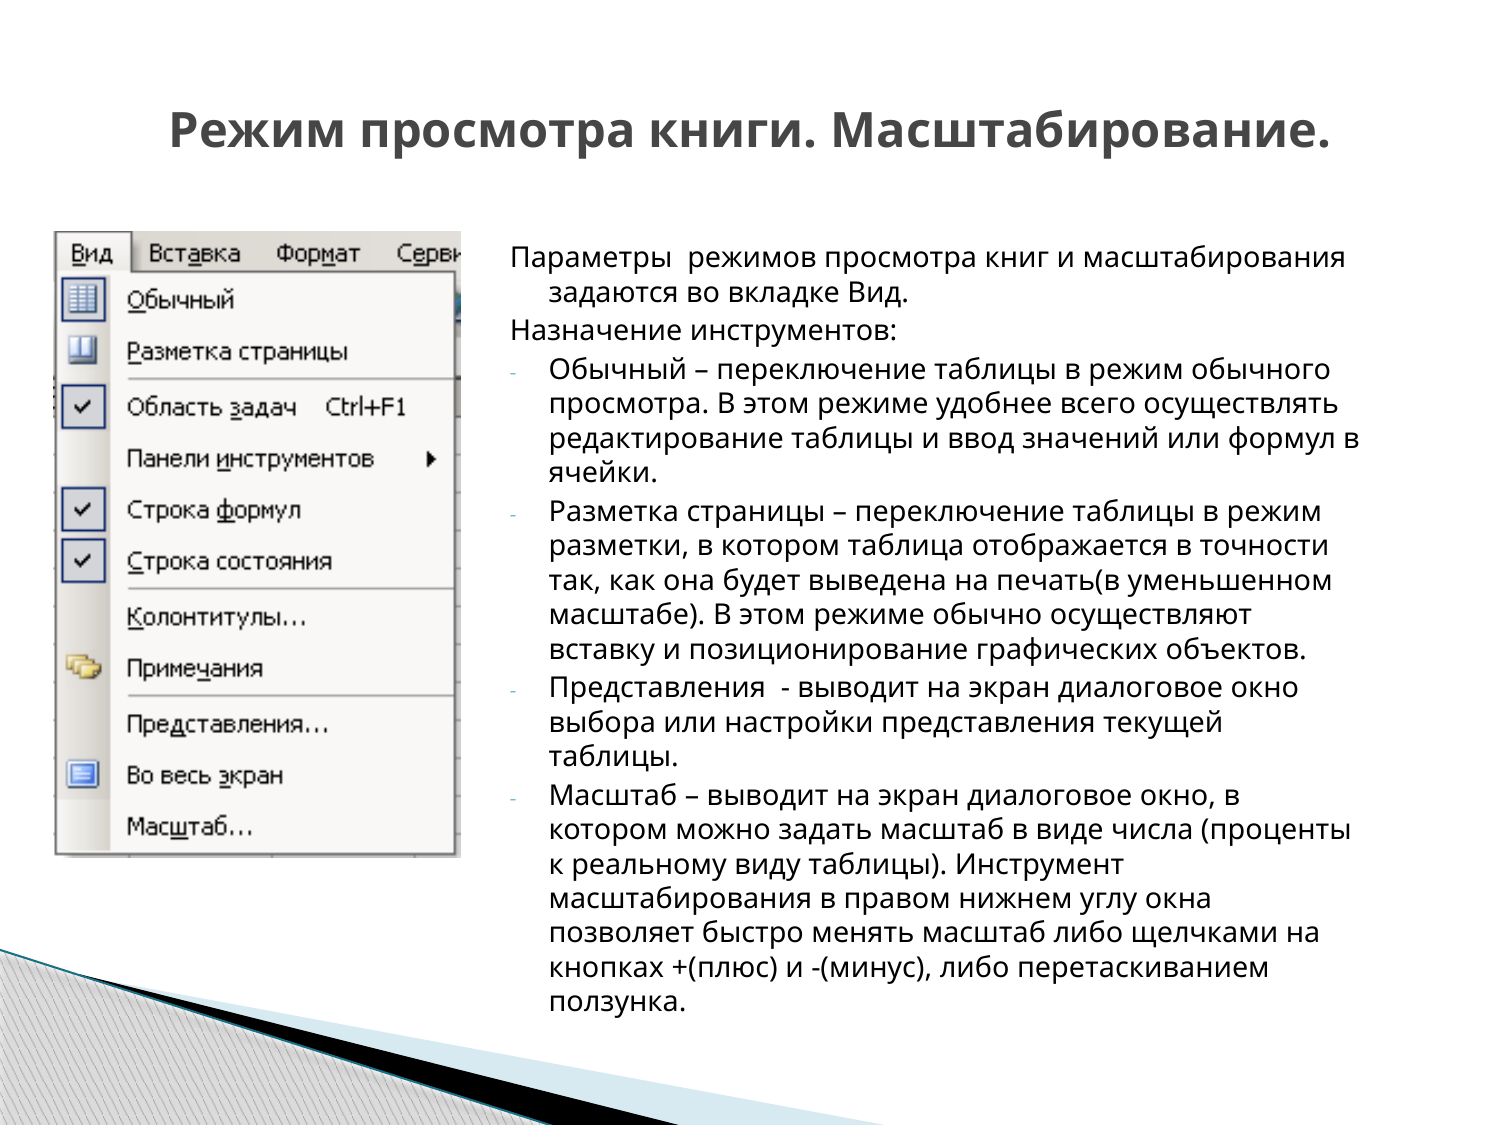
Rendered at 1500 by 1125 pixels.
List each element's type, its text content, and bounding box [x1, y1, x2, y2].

title Режим просмотра книги. Масштабирование. [76, 90, 1424, 232]
list Параметры режимов просмотра книг и масштабирования задаются во вкладке Вид. Назначение инструментов: Обычный – переключение таблицы в режим обычного просмотра. В этом режиме удобнее всего осуществлять редактирование таблицы и ввод значений или формул в ячейки. Разметка страницы – переключение таблицы в режим разметки, в котором таблица отображается в точности так, как она будет выведена на печать(в уменьшенном масштабе). В этом режиме обычно осуществляют вставку и позиционирование графических объектов. Представления - выводит на экран диалоговое окно выбора или настройки представления текущей таблицы. Масштаб – выводит на экран диалоговое окно, в котором можно задать масштаб в виде числа (проценты к реальному виду таблицы). Инструмент масштабирования в правом нижнем углу окна позволяет быстро менять масштаб либо щелчками на кнопках +(плюс) и -(минус), либо перетаскиванием ползунка. [478, 232, 1376, 1047]
picture [52, 231, 461, 858]
